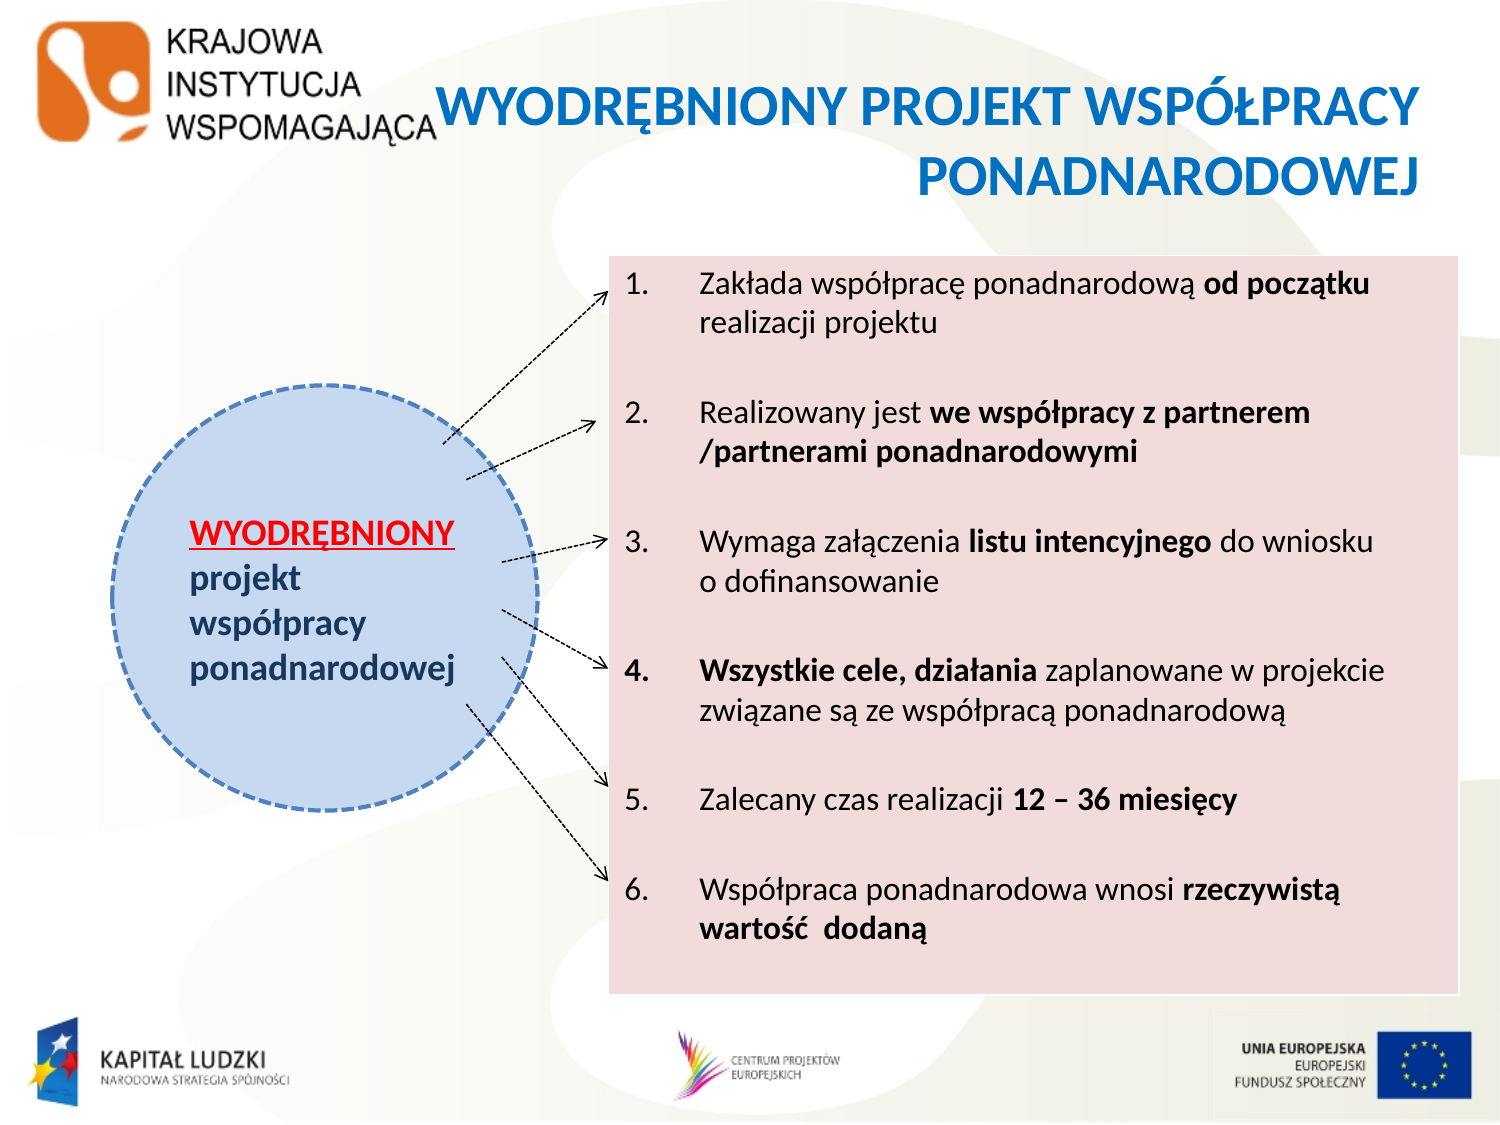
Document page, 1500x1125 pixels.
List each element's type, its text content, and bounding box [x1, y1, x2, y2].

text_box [501, 538, 609, 563]
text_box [442, 290, 609, 445]
text_box WYODRĘBNIONY projekt współpracy ponadnarodowej [110, 383, 540, 813]
title WYODRĘBNIONY PROJEKT WSPÓŁPRACY PONADNARODOWEJ [395, 54, 1460, 221]
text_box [501, 609, 609, 656]
table_header Zakłada współpracę ponadnarodową od początku realizacji projektu Realizowany jest we współpracy z partnerem /partnerami ponadnarodowymi Wymaga załączenia listu intencyjnego do wniosku o dofinansowanie Wszystkie cele, działania zaplanowane w projekcie związane są ze współpracą ponadnarodową Zalecany czas realizacji 12 – 36 miesięcy Współpraca ponadnarodowa wnosi rzeczywistą wartość dodaną [609, 256, 1458, 994]
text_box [466, 420, 597, 480]
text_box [466, 703, 609, 882]
picture [0, 0, 1500, 1125]
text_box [501, 656, 609, 788]
table_header [75, 255, 609, 995]
